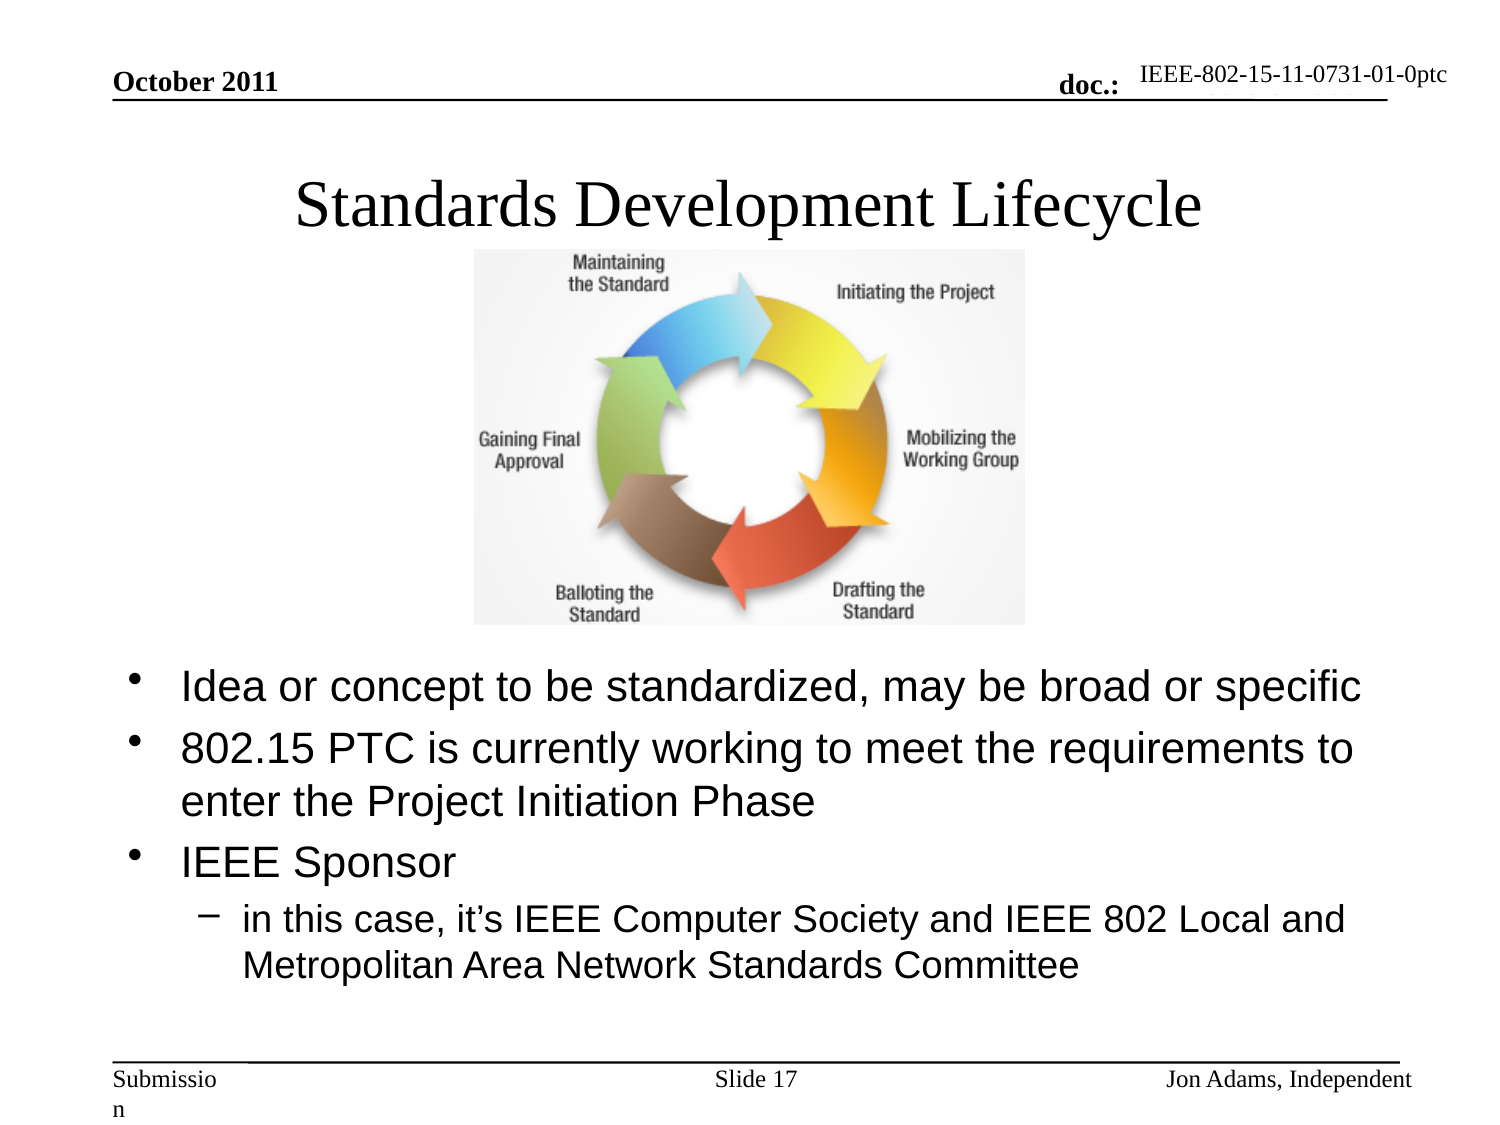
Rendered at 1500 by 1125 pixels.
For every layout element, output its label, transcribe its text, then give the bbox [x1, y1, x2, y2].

text_box IEEE-802-15-11-0731-01-0ptc [1125, 50, 1475, 95]
title Standards Development Lifecycle [112, 112, 1388, 288]
slide_number Slide 17 [712, 1061, 800, 1093]
picture [474, 249, 1026, 626]
footer Jon Adams, Independent [899, 1061, 1413, 1093]
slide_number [112, 61, 376, 98]
list Idea or concept to be standardized, may be broad or specific 802.15 PTC is currently working to meet the requirements to enter the Project Initiation Phase IEEE Sponsor in this case, it’s IEEE Computer Society and IEEE 802 Local and Metropolitan Area Network Standards Committee [112, 649, 1388, 1001]
